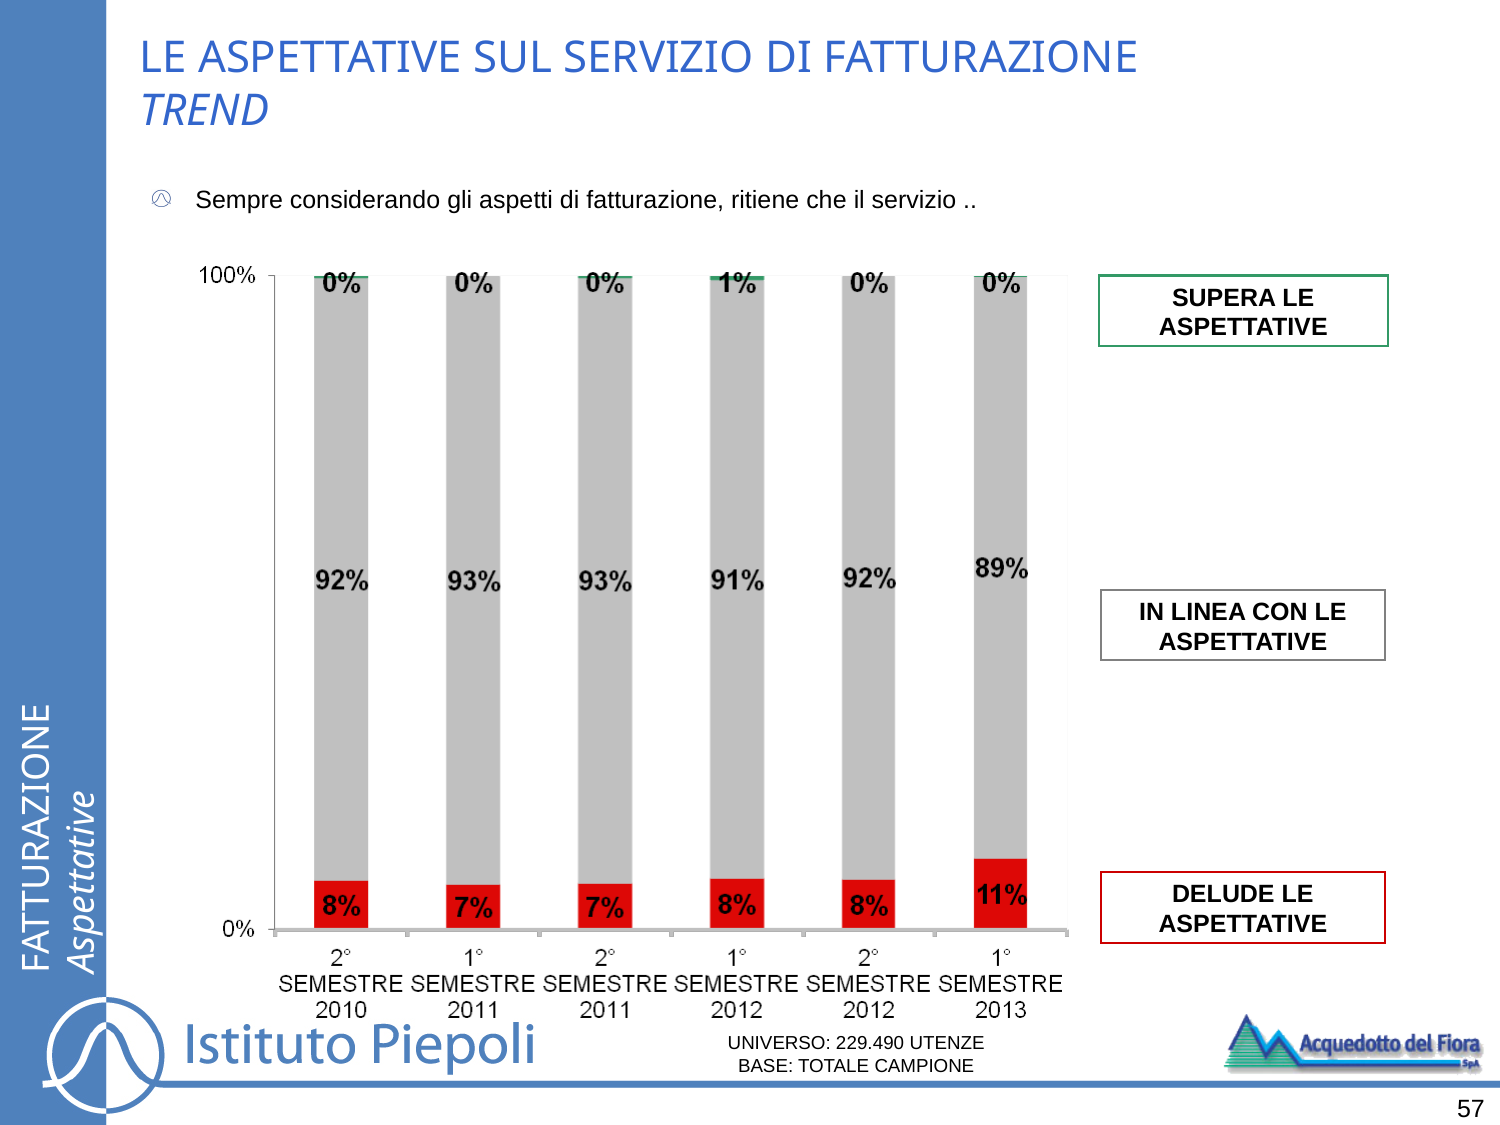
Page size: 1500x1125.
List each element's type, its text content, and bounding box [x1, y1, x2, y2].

text_box UNIVERSO: 229.490 UTENZE BASE: TOTALE CAMPIONE [596, 1023, 1117, 1084]
text_box FATTURAZIONE Aspettative [3, 12, 109, 988]
text_box IN LINEA CON LE ASPETTATIVE [1101, 589, 1385, 661]
text_box SUPERA LE ASPETTATIVE [1099, 275, 1388, 347]
picture [0, 0, 1500, 1125]
text_box Sempre considerando gli aspetti di fatturazione, ritiene che il servizio .. [123, 168, 1459, 228]
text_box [185, 253, 1078, 1034]
slide_number 57 [1292, 1089, 1500, 1125]
text_box DELUDE LE ASPETTATIVE [1101, 871, 1385, 943]
text_box LE ASPETTATIVE SUL SERVIZIO DI FATTURAZIONE TREND [124, 21, 1489, 209]
